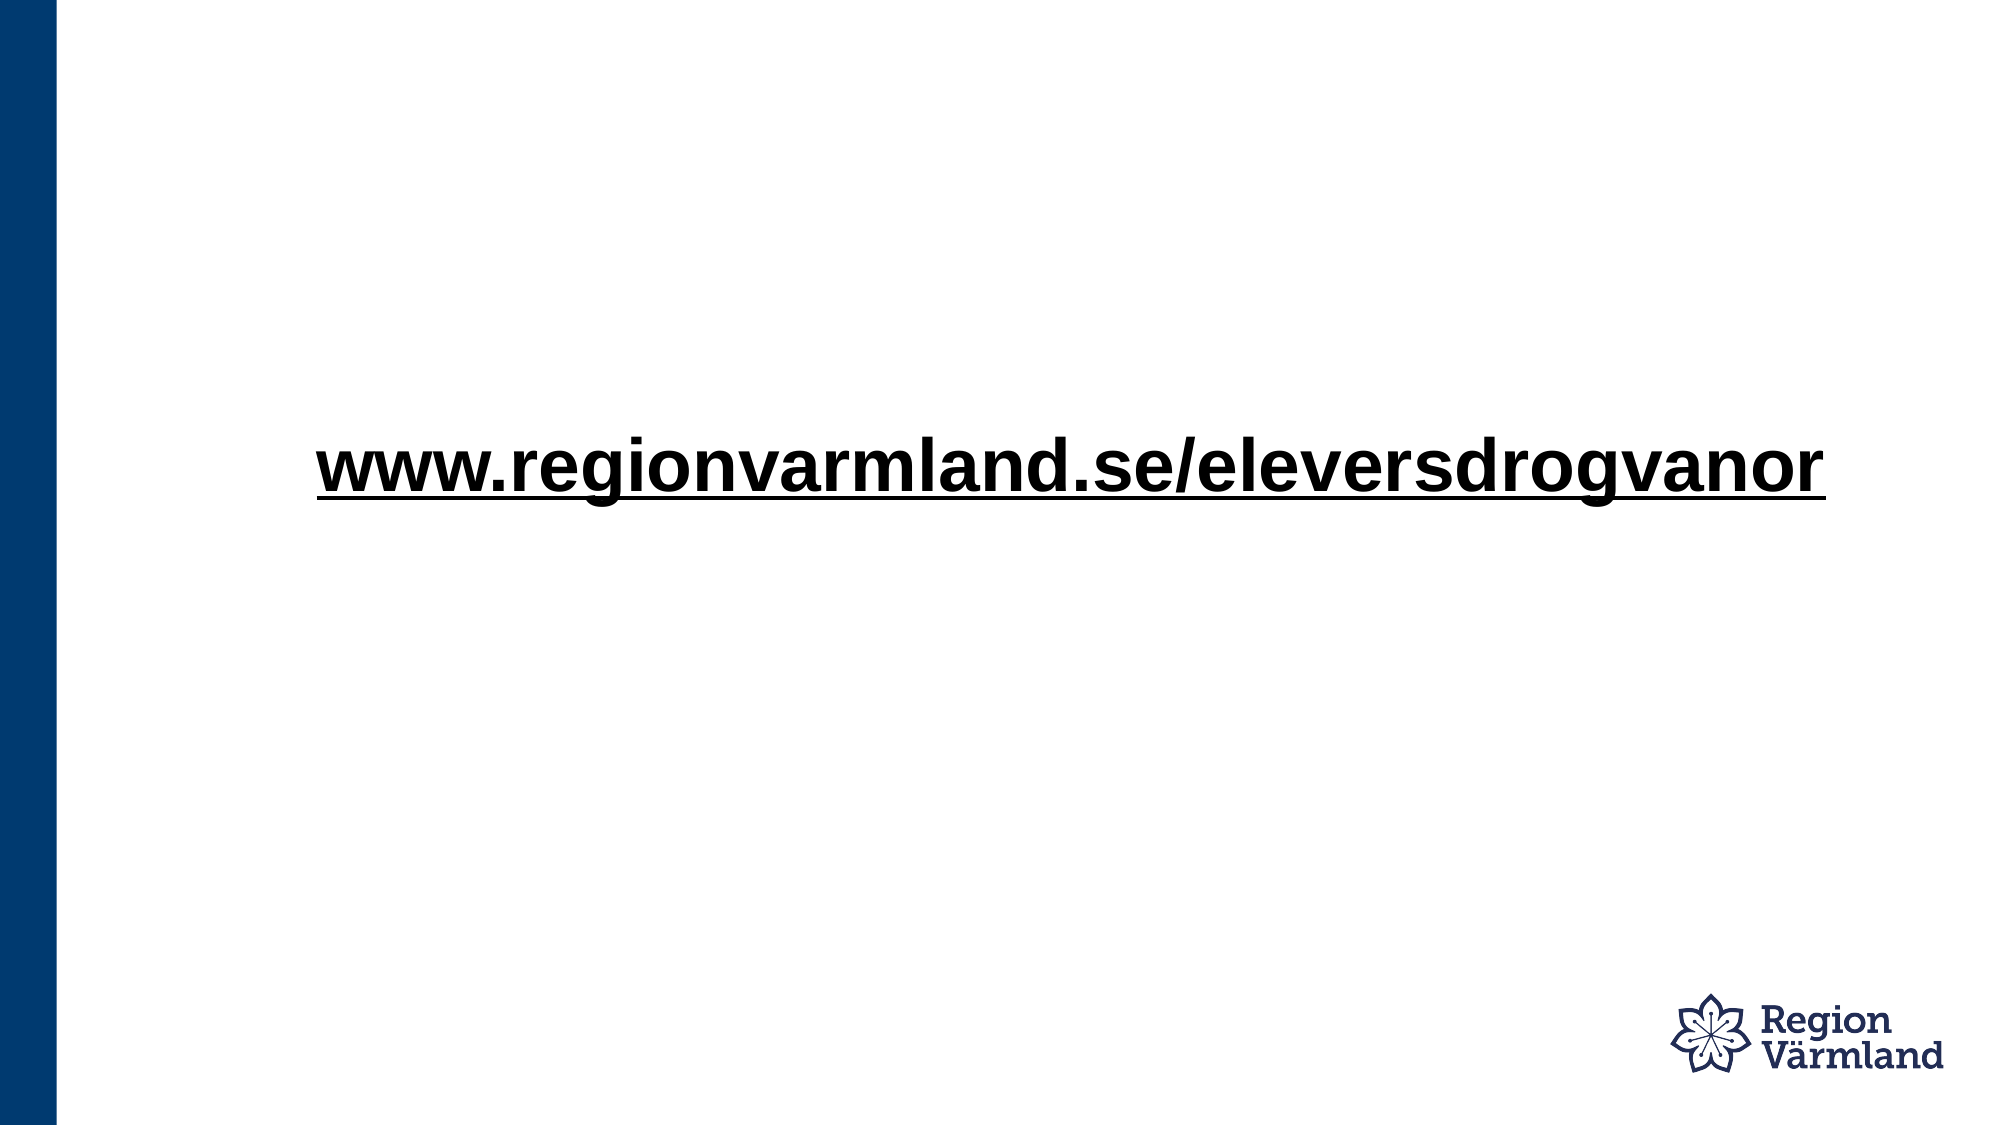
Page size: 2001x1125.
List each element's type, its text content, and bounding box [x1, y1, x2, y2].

picture [1670, 993, 1944, 1073]
title www.regionvarmland.se/eleversdrogvanor [301, 399, 1856, 615]
